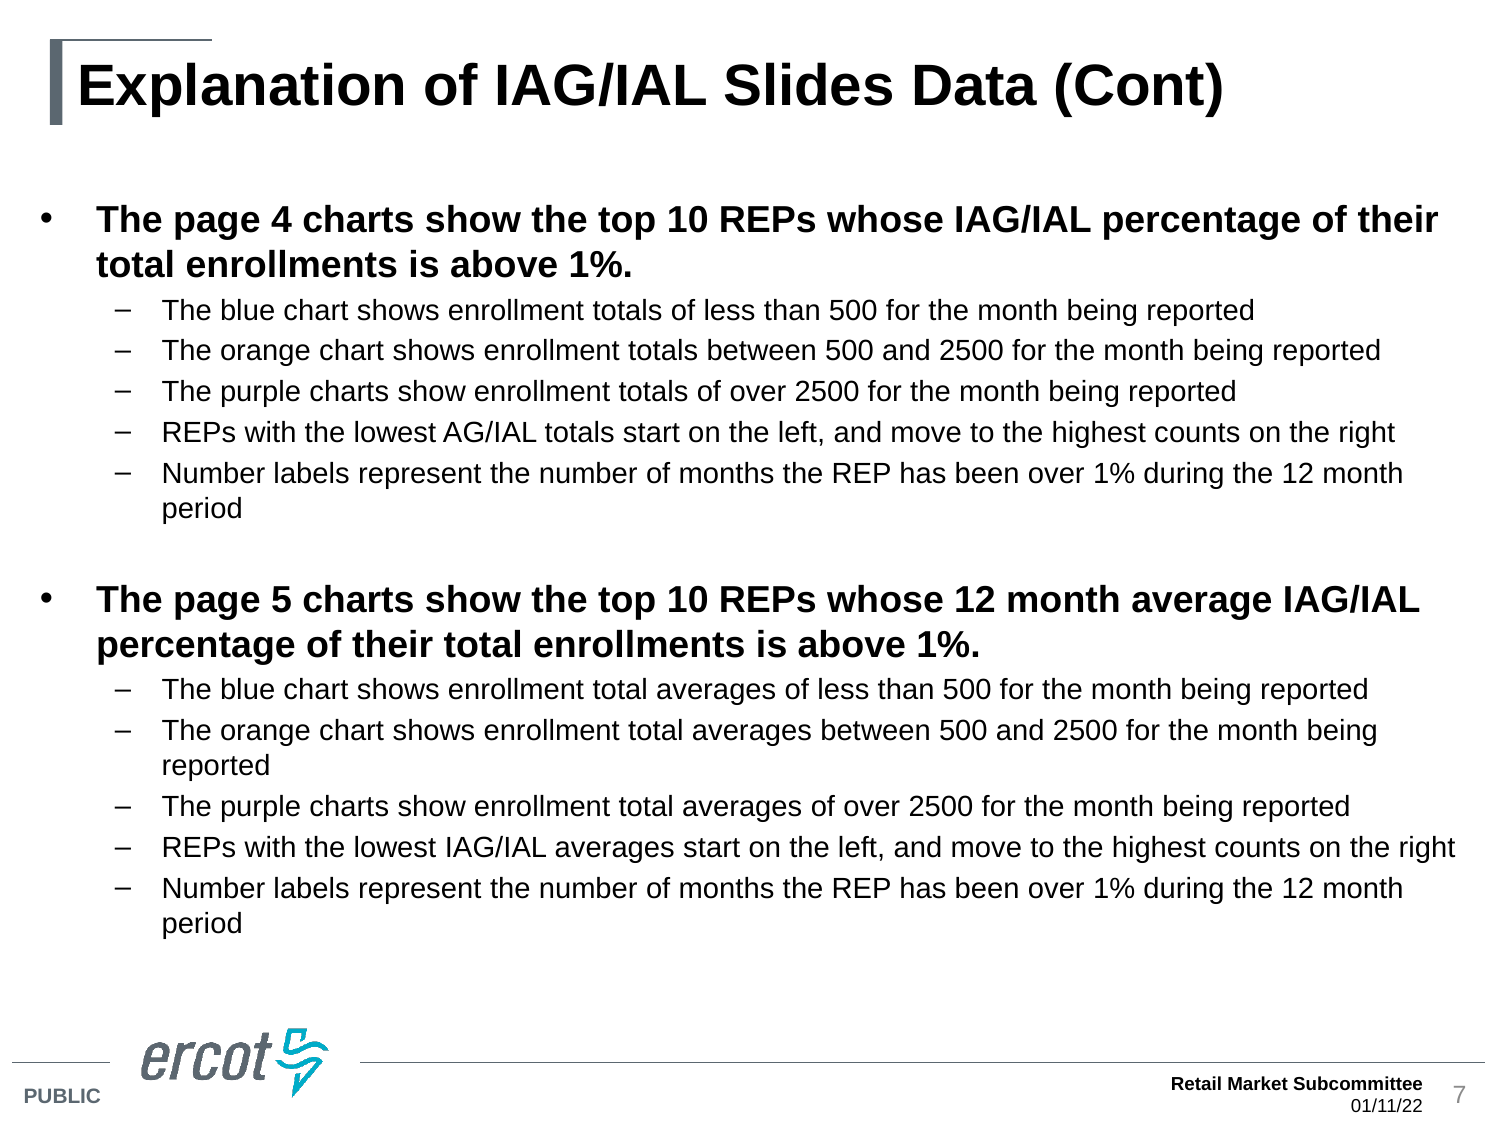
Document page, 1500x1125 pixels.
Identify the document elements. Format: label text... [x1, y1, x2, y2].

title Explanation of IAG/IAL Slides Data (Cont) [62, 39, 1450, 138]
slide_number 7 [1438, 1076, 1475, 1112]
list The page 4 charts show the top 10 REPs whose IAG/IAL percentage of their total enrollments is above 1%. The blue chart shows enrollment totals of less than 500 for the month being reported The orange chart shows enrollment totals between 500 and 2500 for the month being reported The purple charts show enrollment totals of over 2500 for the month being reported REPs with the lowest AG/IAL totals start on the left, and move to the highest counts on the right Number labels represent the number of months the REP has been over 1% during the 12 month period The page 5 charts show the top 10 REPs whose 12 month average IAG/IAL percentage of their total enrollments is above 1%. The blue chart shows enrollment total averages of less than 500 for the month being reported The orange chart shows enrollment total averages between 500 and 2500 for the month being reported The purple charts show enrollment total averages of over 2500 for the month being reported REPs with the lowest IAG/IAL averages start on the left, and move to the highest counts on the right Number labels represent the number of months the REP has been over 1% during the 12 month period [24, 187, 1475, 963]
text_box Retail Market Subcommittee 01/11/22 [1124, 1064, 1438, 1125]
picture [137, 1024, 332, 1100]
